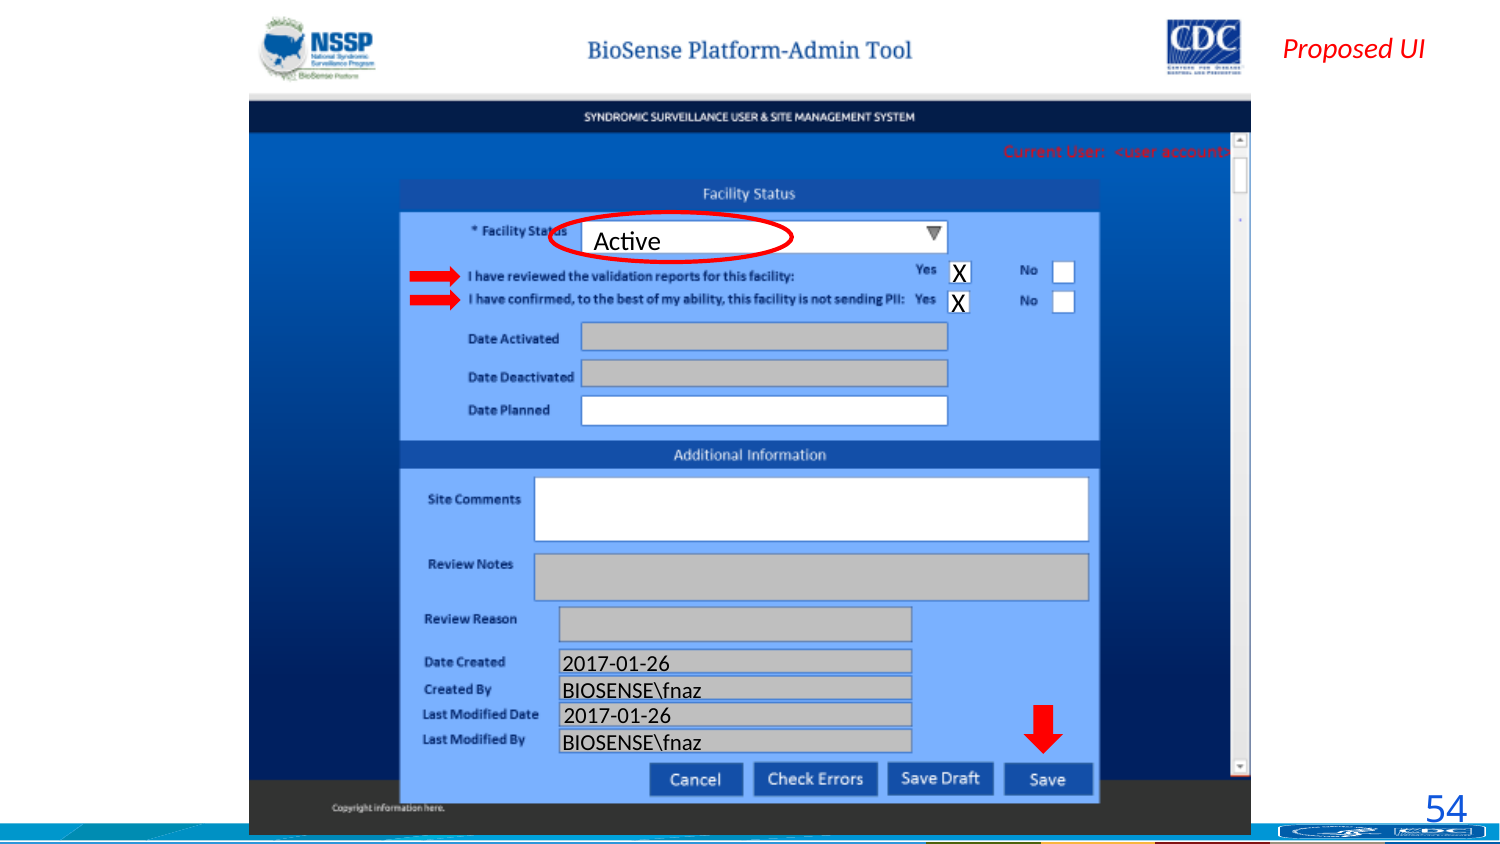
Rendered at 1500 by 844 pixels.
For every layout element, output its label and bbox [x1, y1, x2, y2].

picture [249, 9, 1251, 835]
